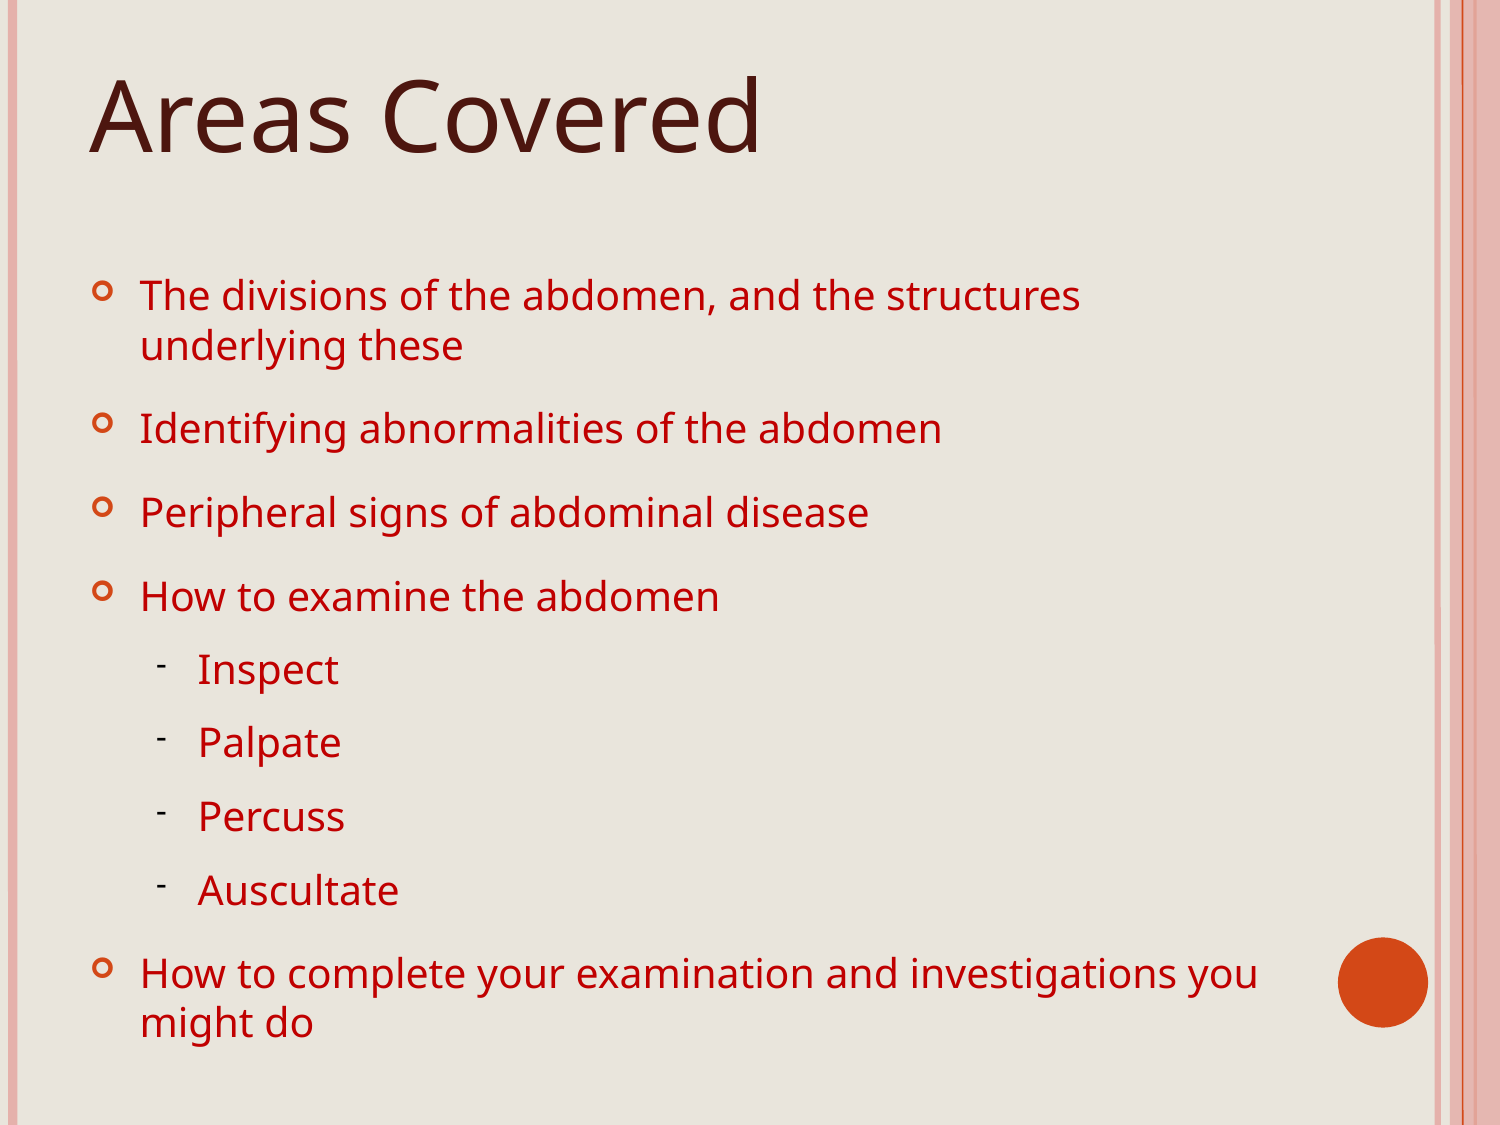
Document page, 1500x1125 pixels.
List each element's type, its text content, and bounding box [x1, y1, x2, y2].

list The divisions of the abdomen, and the structures underlying these Identifying abnormalities of the abdomen Peripheral signs of abdominal disease How to examine the abdomen Inspect Palpate Percuss Auscultate How to complete your examination and investigations you might do [75, 262, 1300, 1062]
title Areas Covered [75, 45, 1300, 233]
